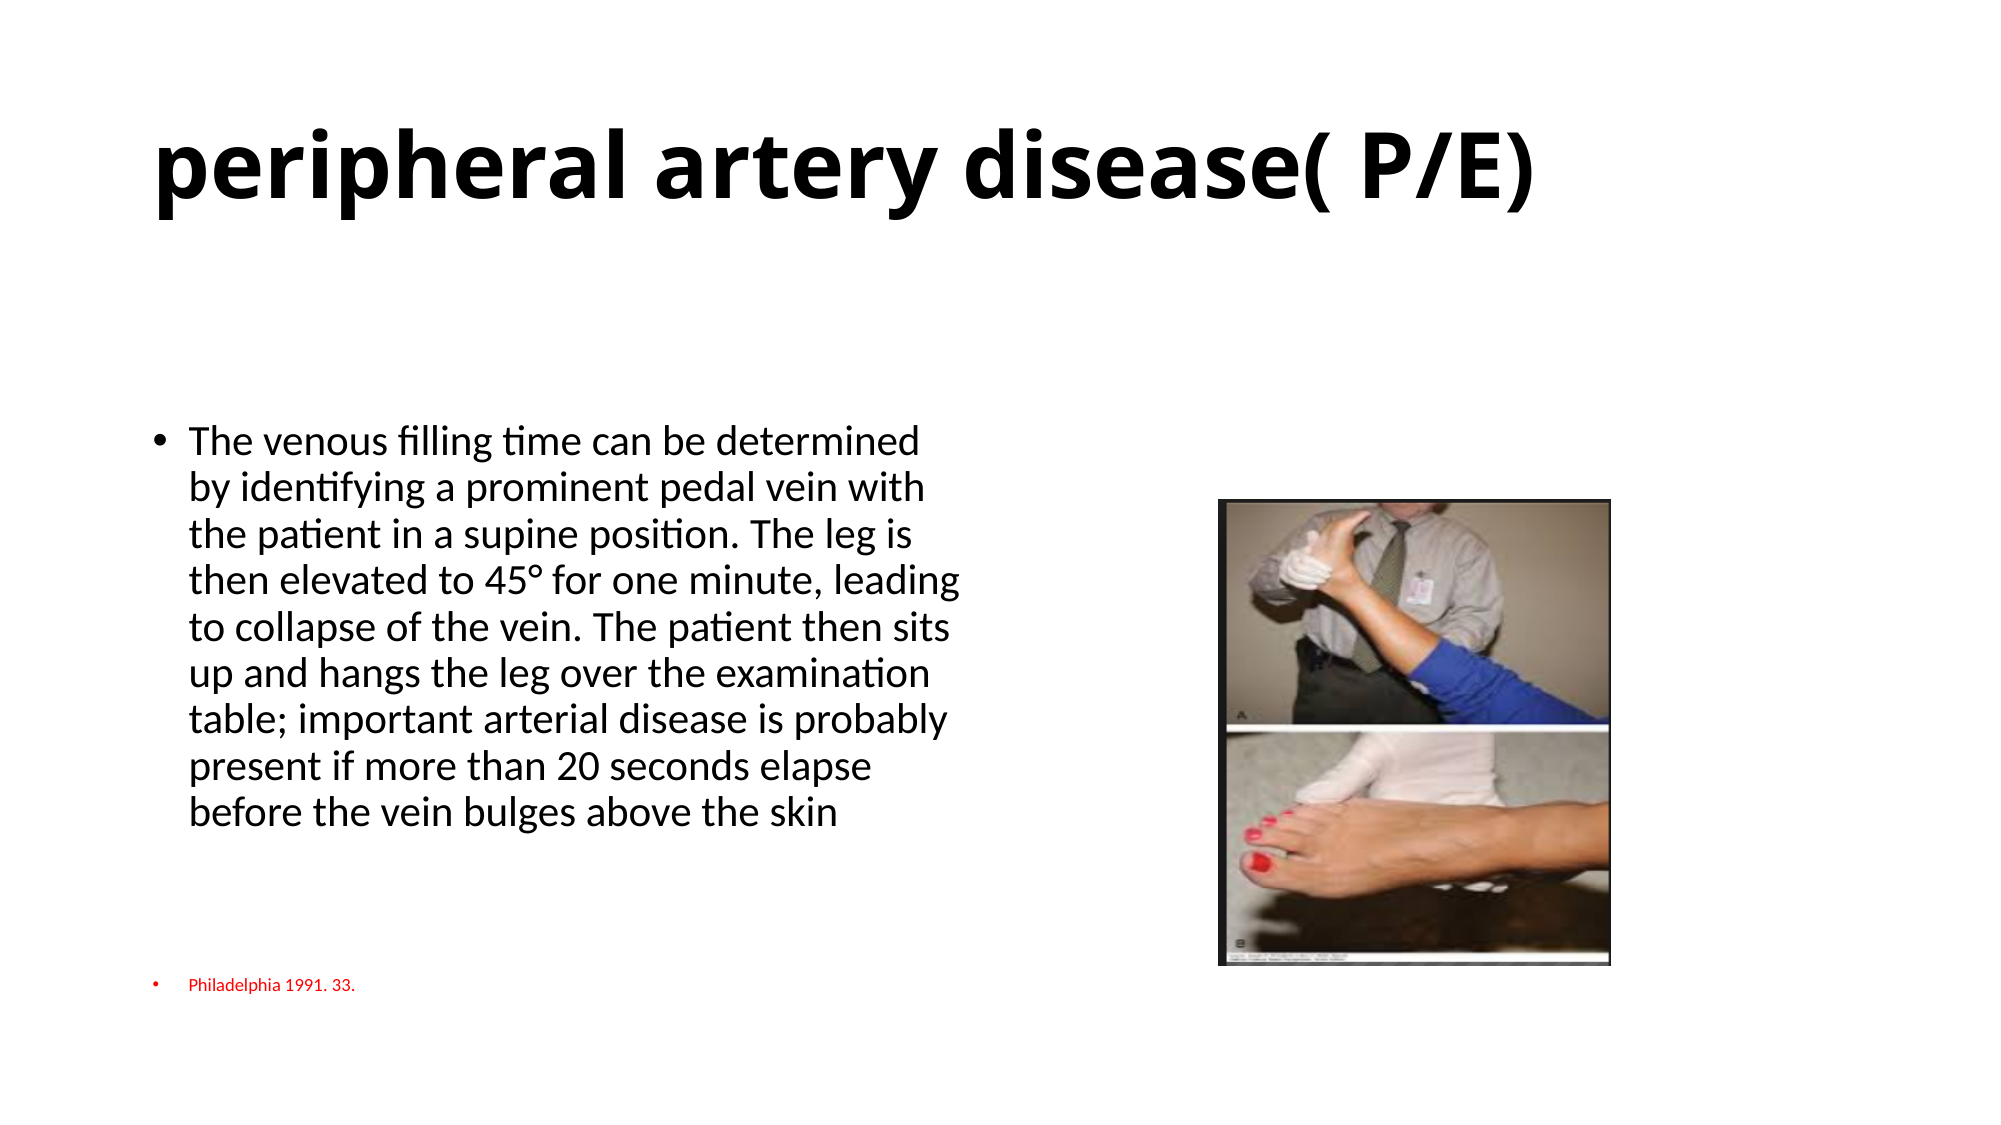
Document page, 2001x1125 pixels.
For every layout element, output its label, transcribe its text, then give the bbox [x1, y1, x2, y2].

list The venous filling time can be determined by identifying a prominent pedal vein with the patient in a supine position. The leg is then elevated to 45° for one minute, leading to collapse of the vein. The patient then sits up and hangs the leg over the examination table; important arterial disease is probably present if more than 20 seconds elapse before the vein bulges above the skin Philadelphia 1991. 33. [137, 410, 984, 1016]
title peripheral artery disease( P/E) [137, 59, 1863, 278]
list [1218, 499, 1611, 966]
